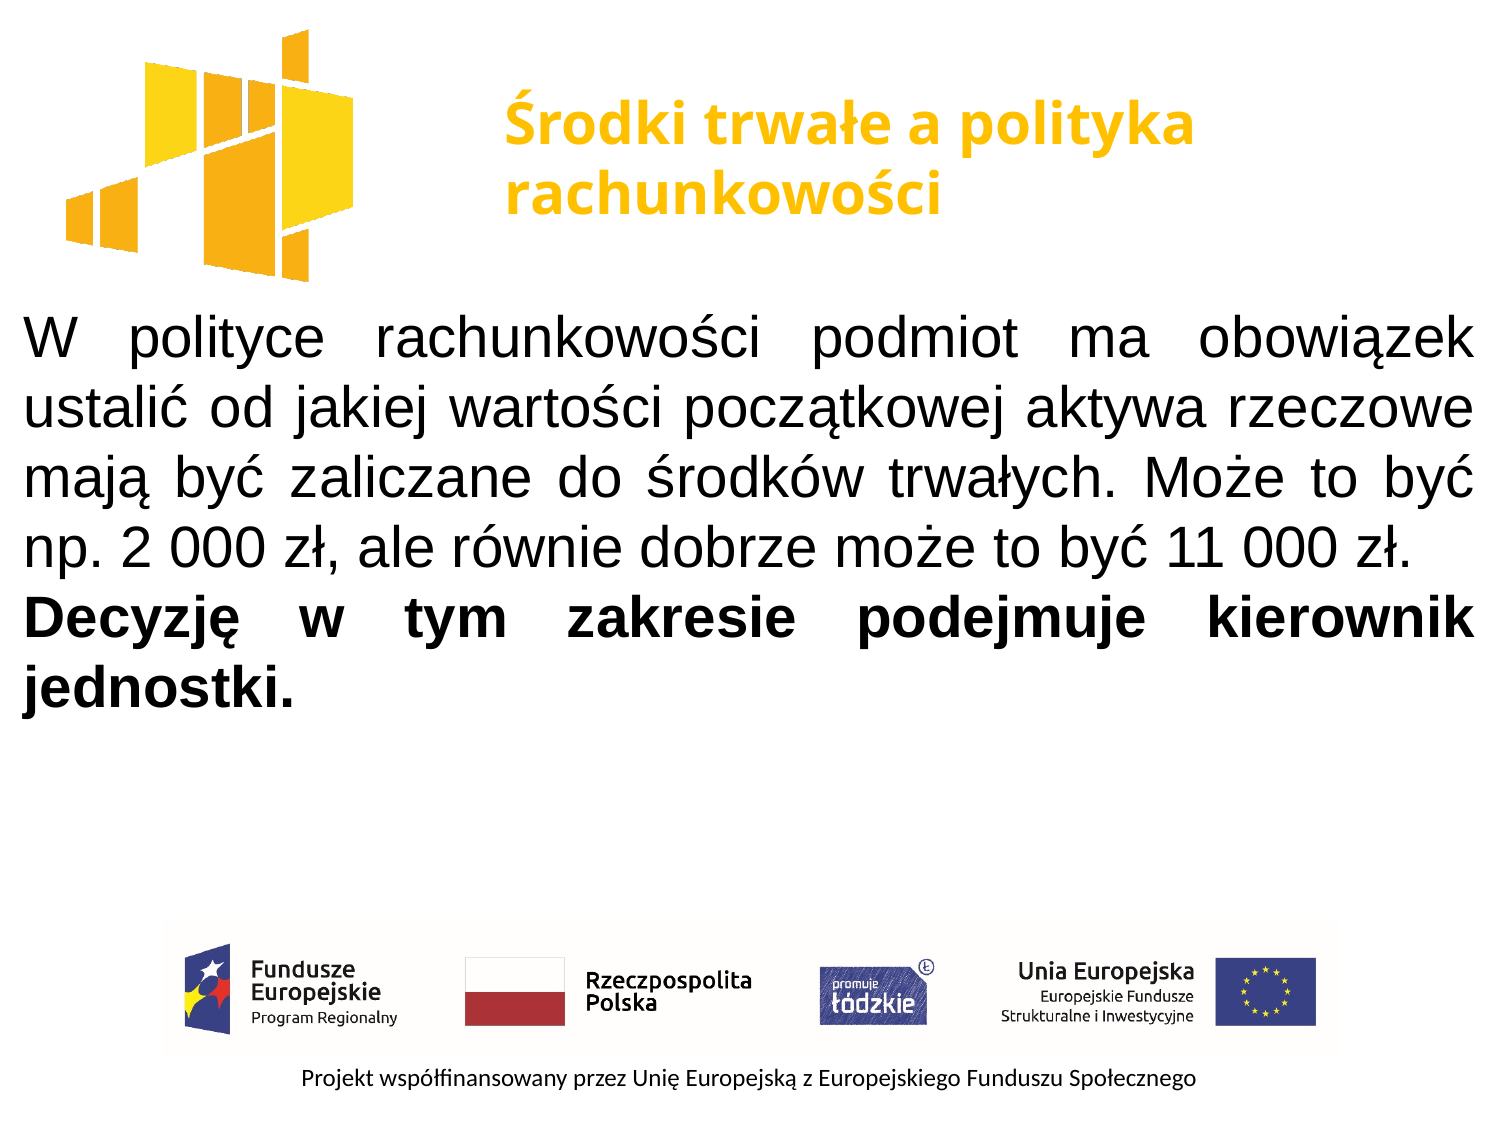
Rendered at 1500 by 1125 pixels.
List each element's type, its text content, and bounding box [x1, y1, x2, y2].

text_box [40, 942, 1464, 1079]
picture [65, 28, 354, 282]
text_box Środki trwałe a polityka rachunkowości [490, 78, 1500, 236]
text_box W polityce rachunkowości podmiot ma obowiązek ustalić od jakiej wartości początkowej aktywa rzeczowe mają być zaliczane do środków trwałych. Może to być np. 2 000 zł, ale równie dobrze może to być 11 000 zł. Decyzję w tym zakresie podejmuje kierownik jednostki. [8, 292, 1492, 942]
